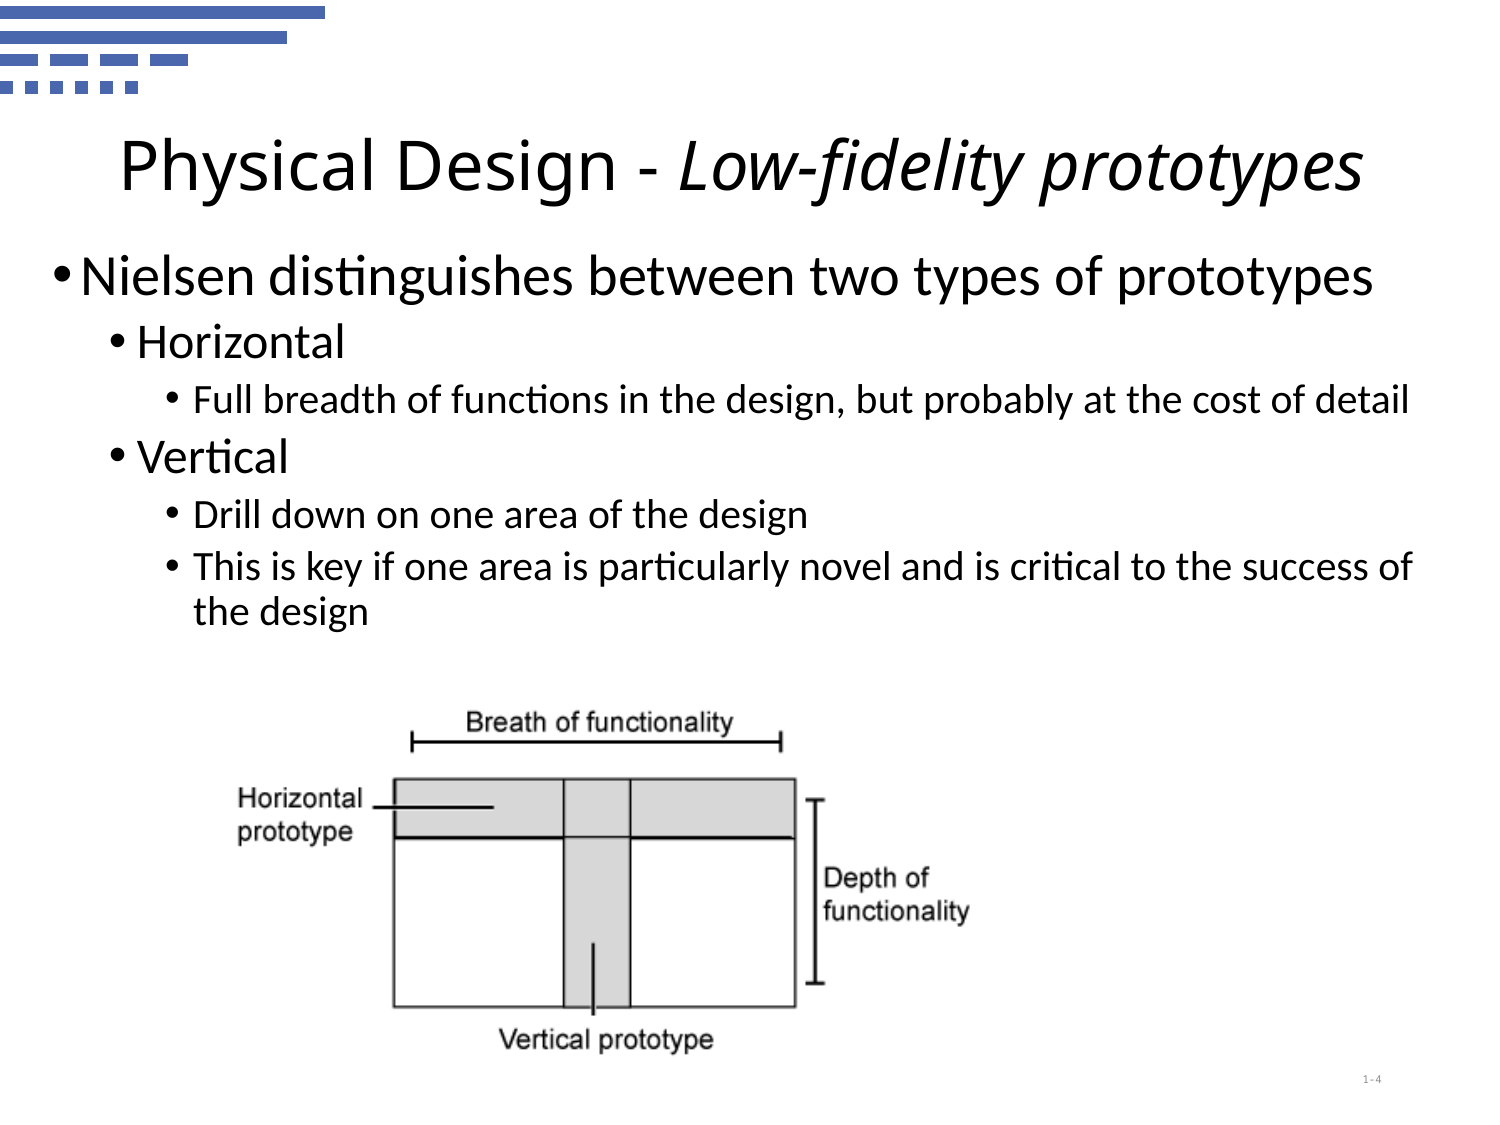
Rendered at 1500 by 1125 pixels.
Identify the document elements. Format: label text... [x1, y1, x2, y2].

picture [224, 697, 1000, 1078]
list Nielsen distinguishes between two types of prototypes Horizontal Full breadth of functions in the design, but probably at the cost of detail Vertical Drill down on one area of the design This is key if one area is particularly novel and is critical to the success of the design [37, 237, 1438, 988]
title Physical Design - Low-fidelity prototypes [103, 59, 1397, 237]
slide_number 1-4 [1059, 1042, 1397, 1103]
